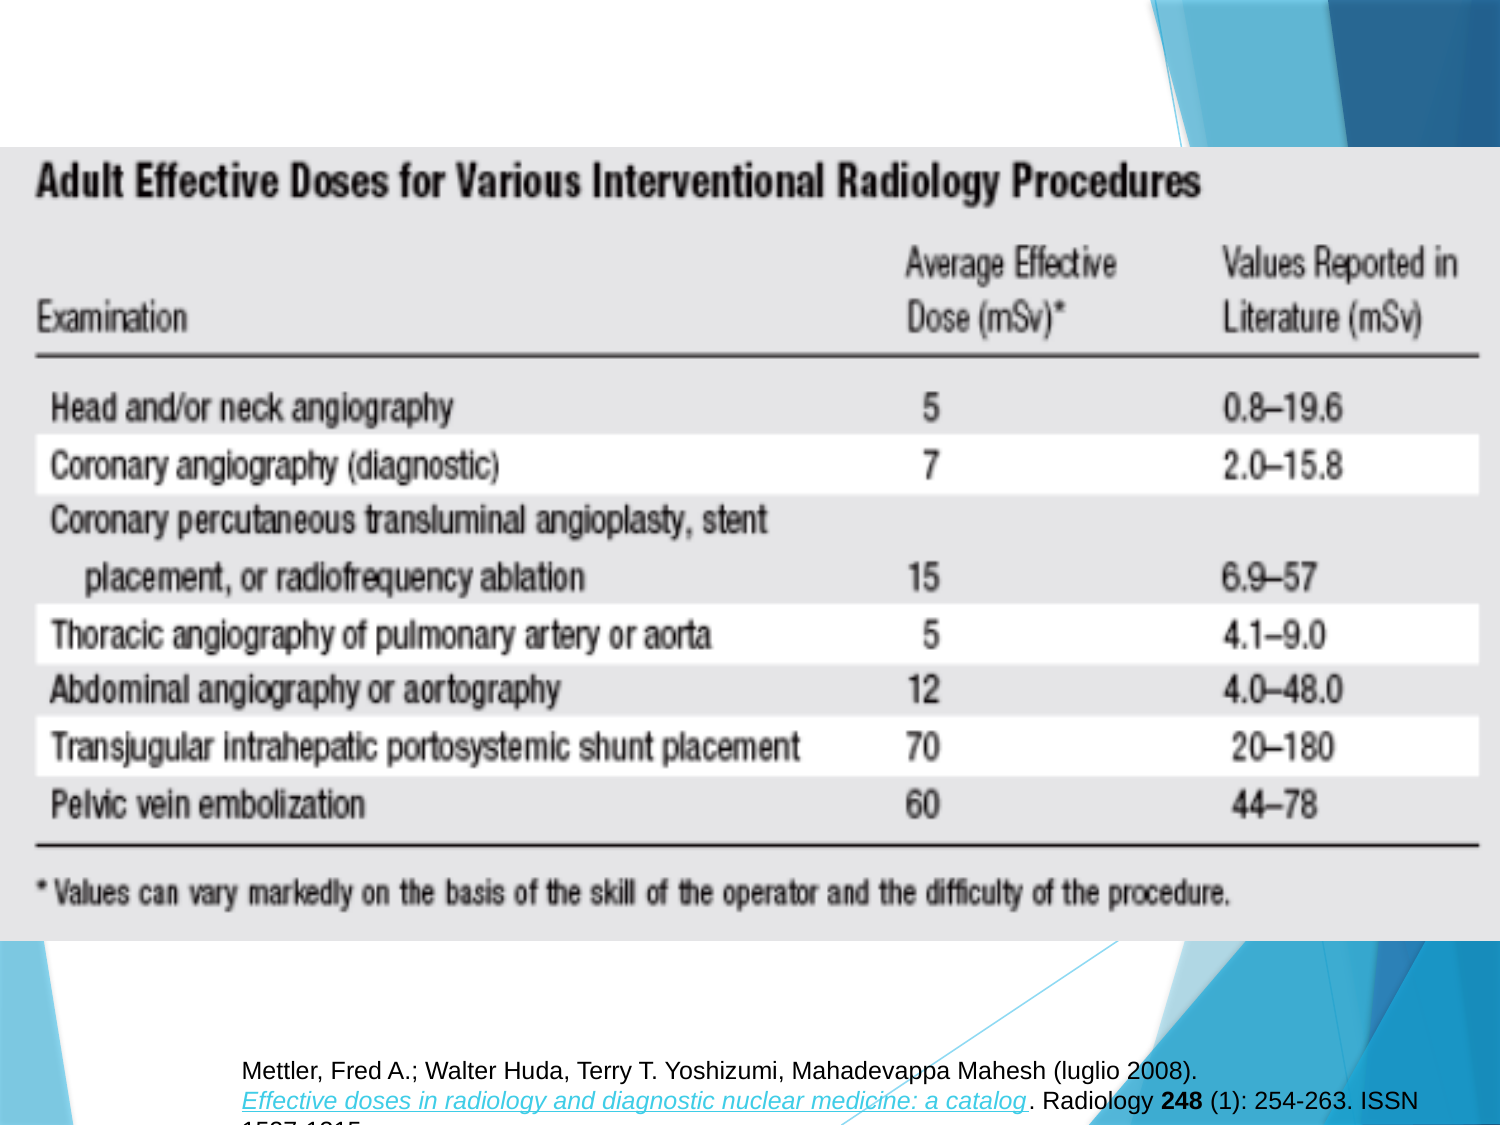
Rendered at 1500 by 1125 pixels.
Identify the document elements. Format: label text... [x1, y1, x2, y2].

text_box Mettler, Fred A.; Walter Huda, Terry T. Yoshizumi, Mahadevappa Mahesh (luglio 2008). Effective doses in radiology and diagnostic nuclear medicine: a catalog. Radiology 248 (1): 254-263. ISSN 1527-1315. [226, 1046, 1500, 1125]
picture [0, 146, 1500, 941]
